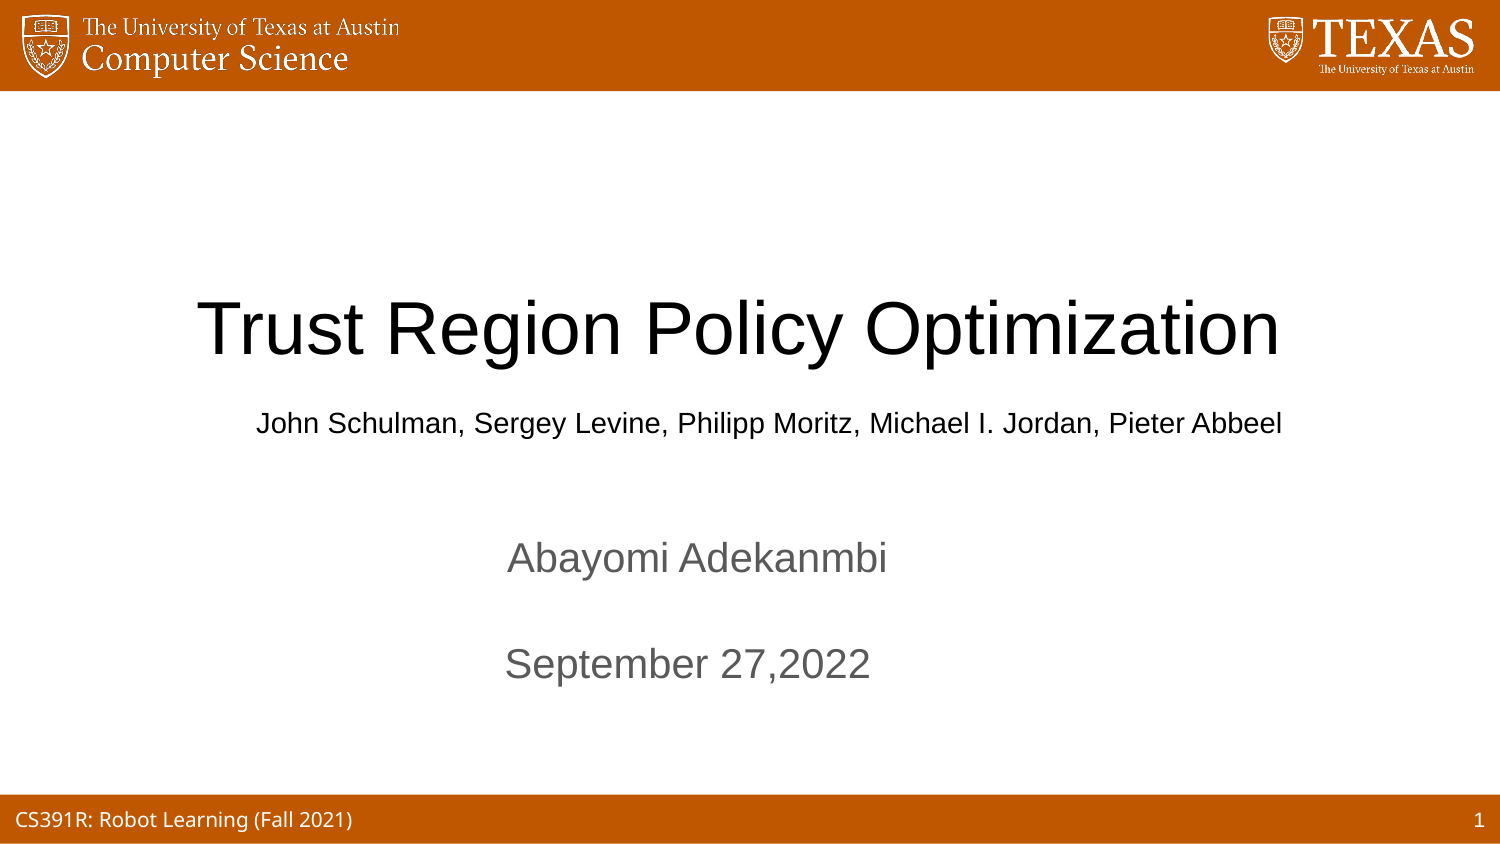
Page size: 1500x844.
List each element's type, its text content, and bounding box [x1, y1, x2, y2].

title Trust Region Policy Optimization [51, 241, 1449, 385]
text_box Abayomi Adekanmbi [418, 516, 977, 607]
picture [22, 14, 398, 78]
text_box John Schulman, Sergey Levine, Philipp Moritz, Michael I. Jordan, Pieter Abbeel [210, 388, 1330, 454]
slide_number 1 [1410, 794, 1500, 844]
text_box September 27,2022 [399, 621, 977, 723]
picture [1235, 13, 1500, 78]
